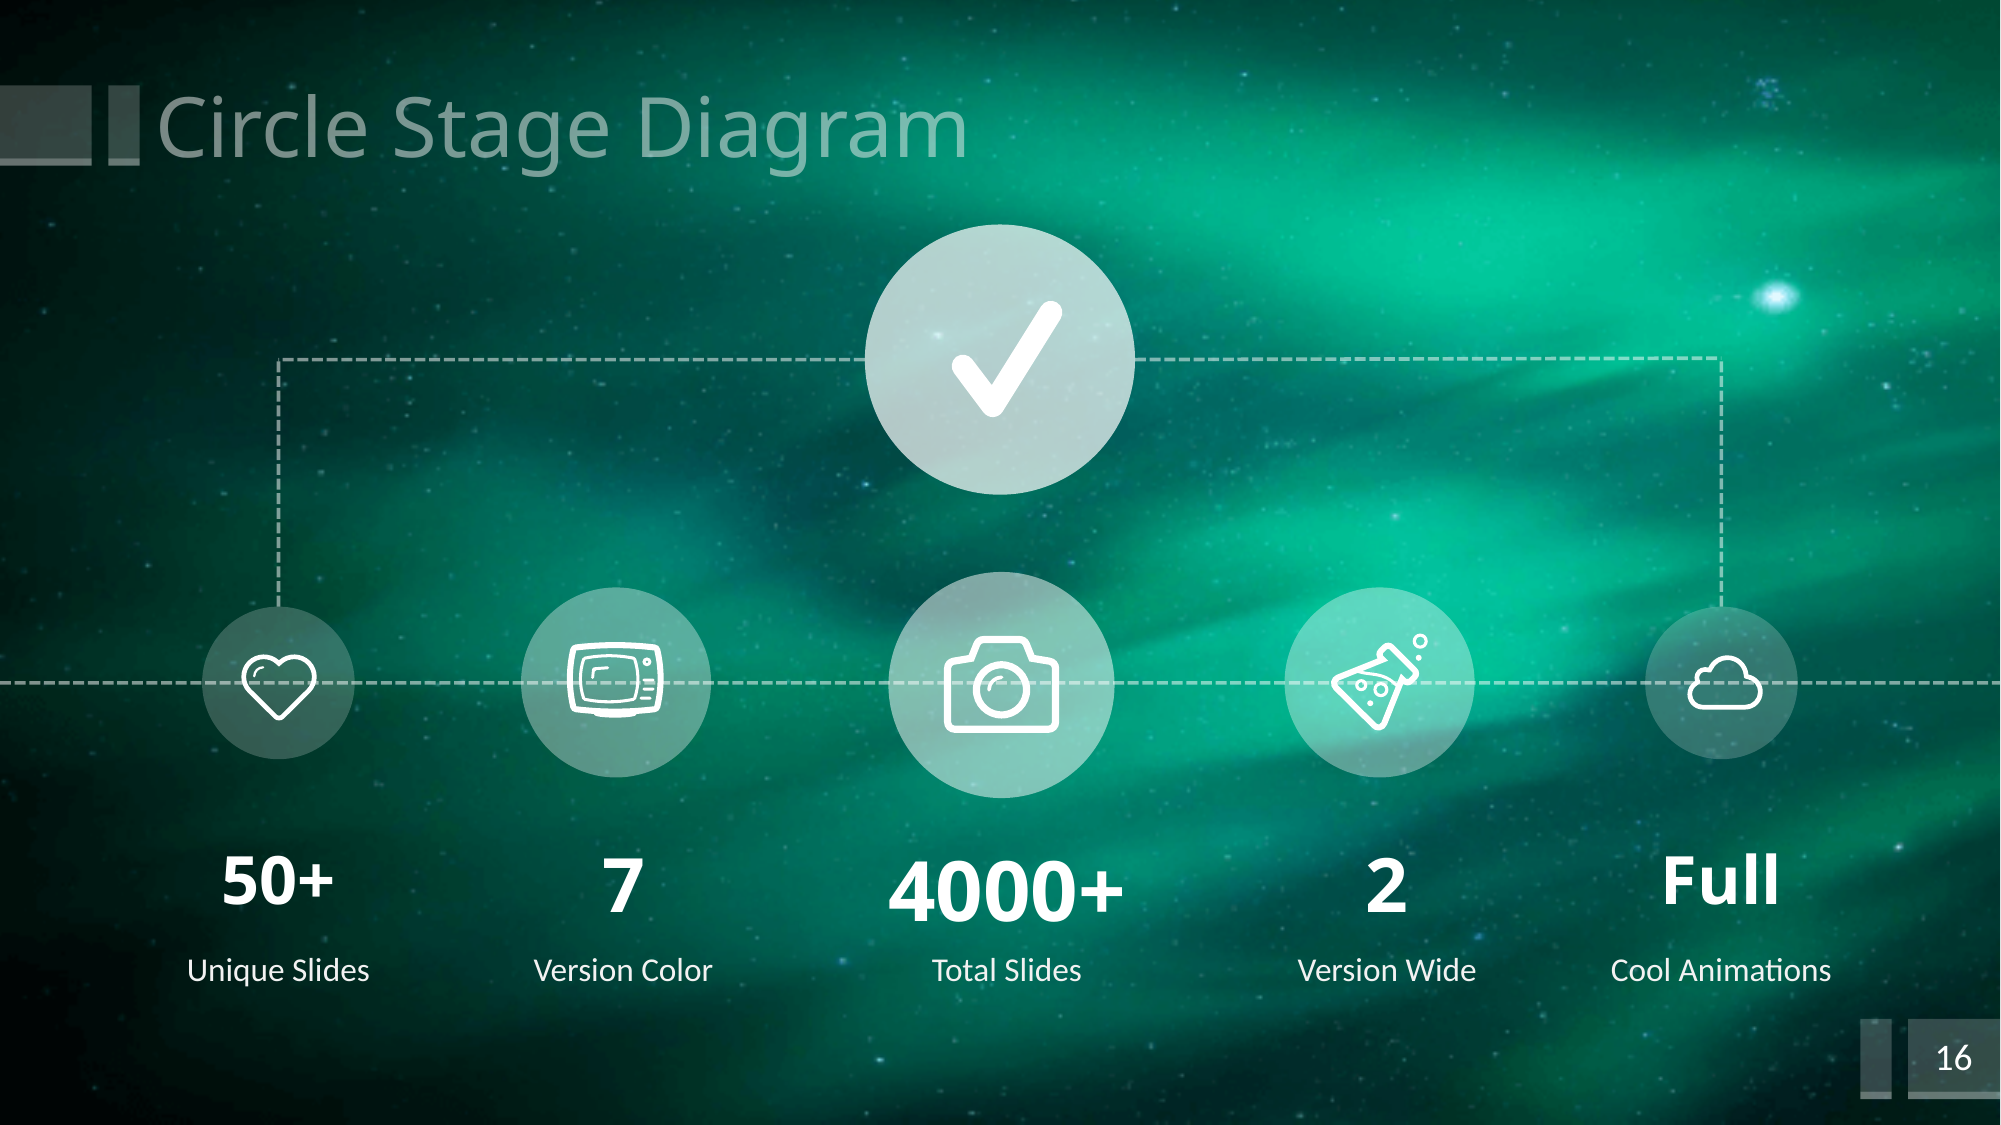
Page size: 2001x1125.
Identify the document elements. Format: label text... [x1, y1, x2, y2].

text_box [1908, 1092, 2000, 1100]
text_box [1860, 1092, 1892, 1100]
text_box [880, 830, 1134, 997]
picture [279, 360, 1721, 682]
text_box [863, 223, 1137, 496]
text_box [521, 587, 712, 778]
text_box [1281, 830, 1494, 997]
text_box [1284, 587, 1475, 778]
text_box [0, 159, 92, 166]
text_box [888, 571, 1115, 799]
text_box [202, 606, 355, 760]
picture [0, 0, 2001, 1125]
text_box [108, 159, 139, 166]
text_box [517, 830, 731, 997]
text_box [1645, 606, 1798, 760]
text_box [951, 300, 1063, 418]
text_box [1594, 830, 1849, 997]
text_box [170, 830, 387, 997]
title Circle Stage Diagram [139, 81, 1875, 180]
